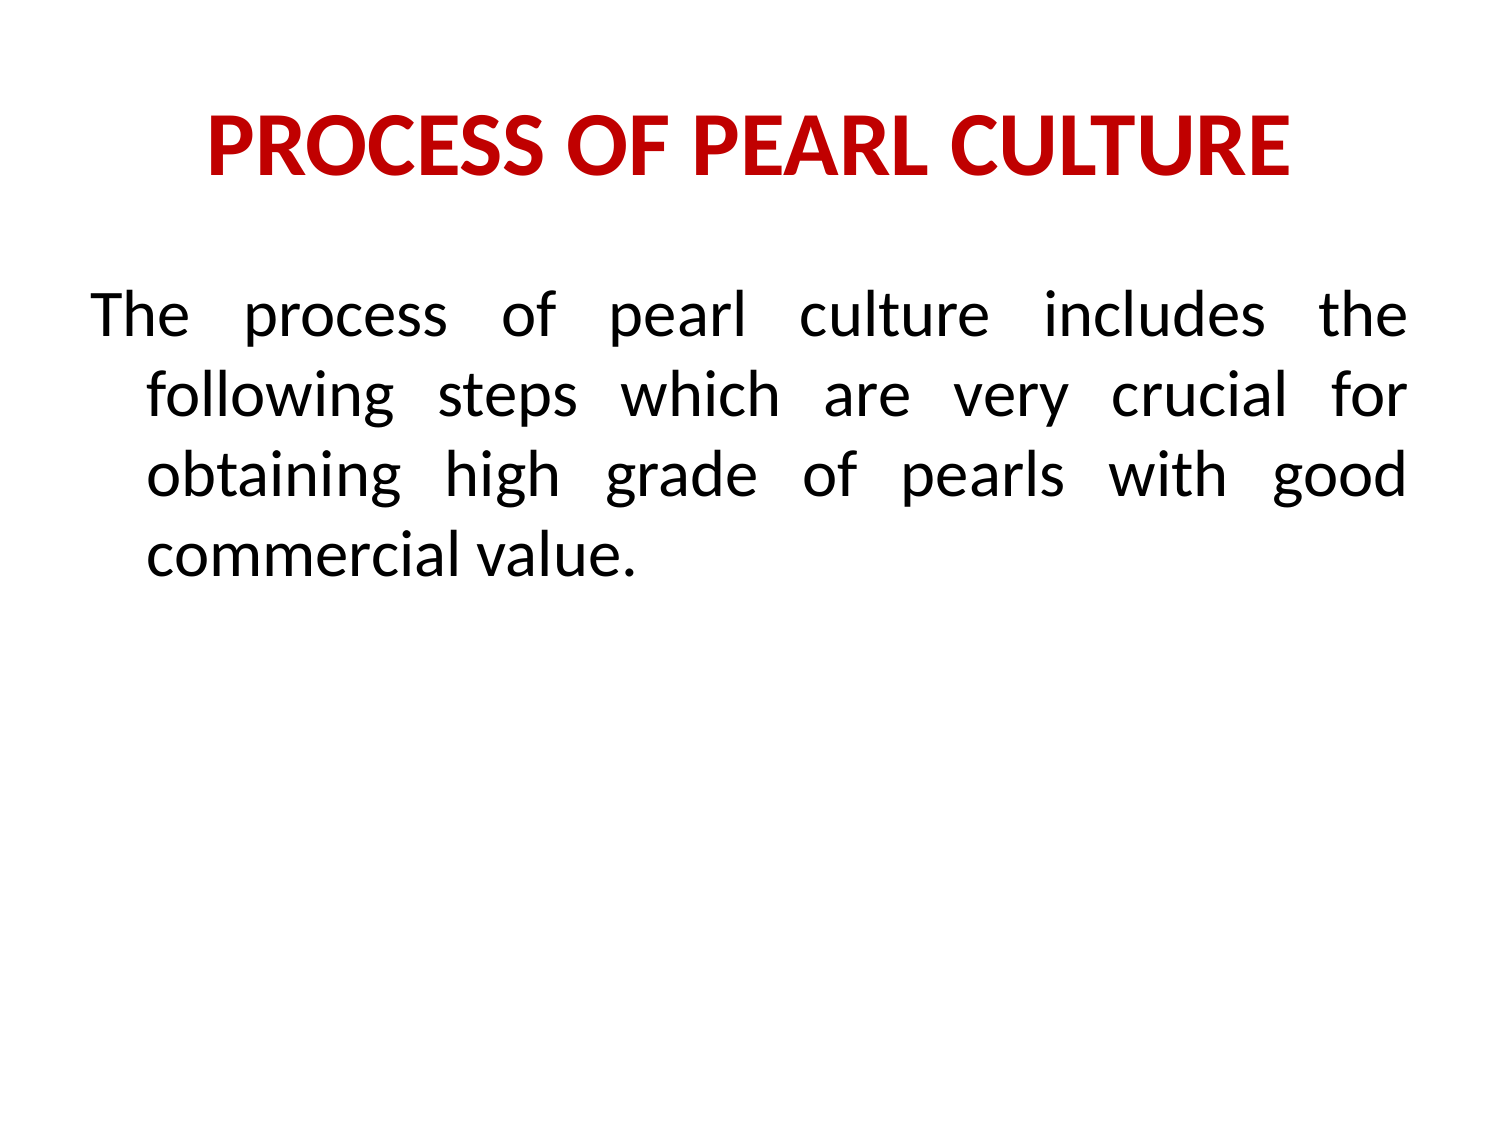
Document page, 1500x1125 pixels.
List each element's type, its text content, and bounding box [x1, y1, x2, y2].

list The process of pearl culture includes the following steps which are very crucial for obtaining high grade of pearls with good commercial value. [75, 262, 1425, 1005]
title PROCESS OF PEARL CULTURE [75, 45, 1425, 233]
